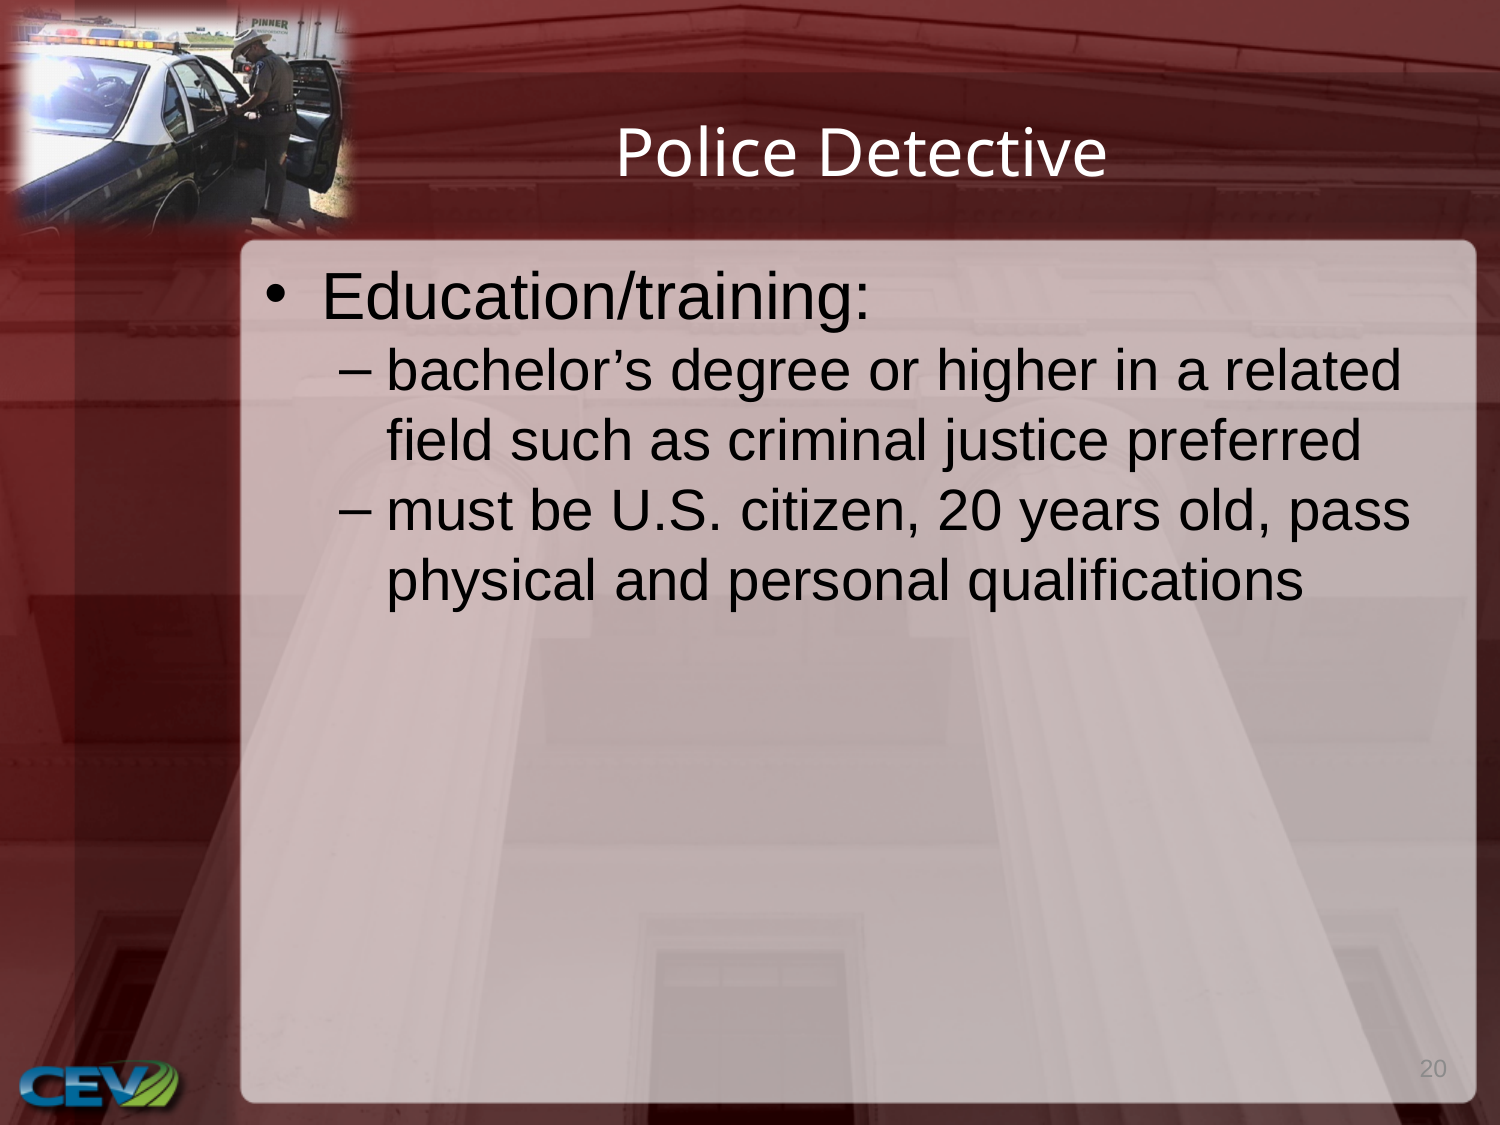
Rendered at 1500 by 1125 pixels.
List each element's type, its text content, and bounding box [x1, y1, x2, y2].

picture [0, 0, 1500, 1125]
title Police Detective [366, 75, 1500, 225]
slide_number 20 [1112, 1037, 1463, 1098]
list Education/training: bachelor’s degree or higher in a related field such as criminal justice preferred must be U.S. citizen, 20 years old, pass physical and personal qualifications [249, 245, 1463, 1043]
